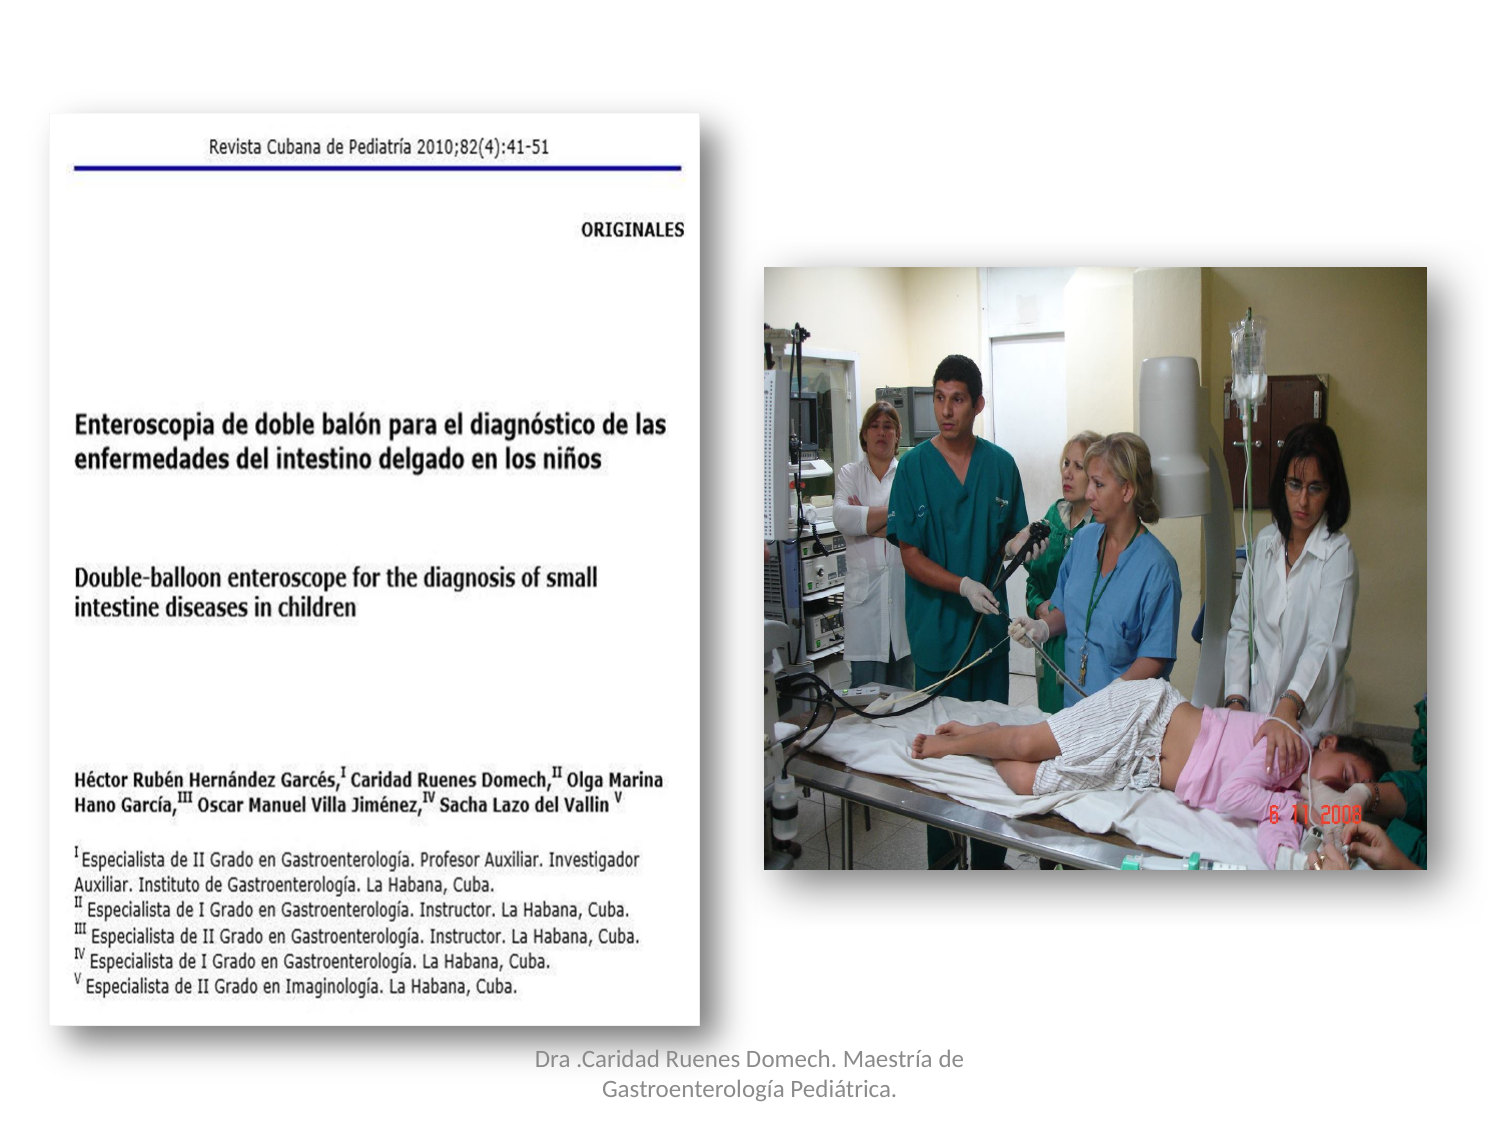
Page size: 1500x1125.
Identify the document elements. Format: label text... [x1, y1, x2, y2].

footer Dra .Caridad Ruenes Domech. Maestría de Gastroenterología Pediátrica. [512, 1042, 988, 1103]
picture [17, 81, 1428, 1091]
